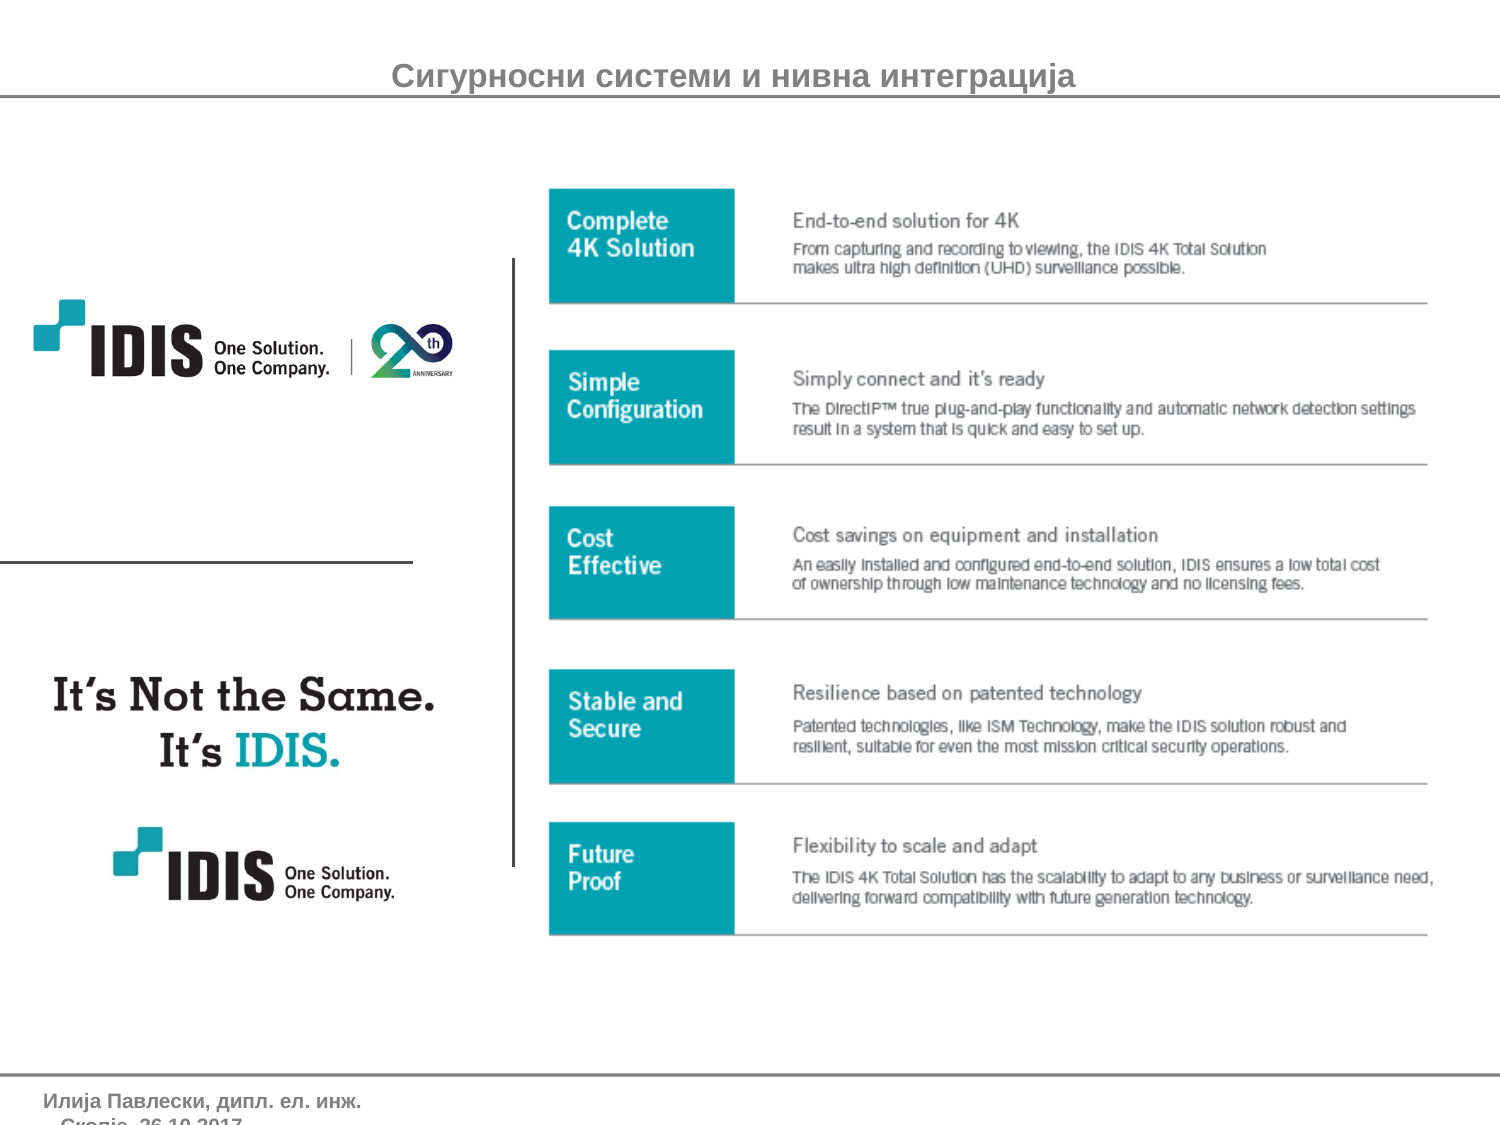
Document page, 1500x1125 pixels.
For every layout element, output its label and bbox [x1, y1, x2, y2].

picture [546, 184, 1450, 943]
text_box [546, 184, 1449, 941]
picture [32, 578, 454, 1000]
picture [13, 274, 474, 410]
